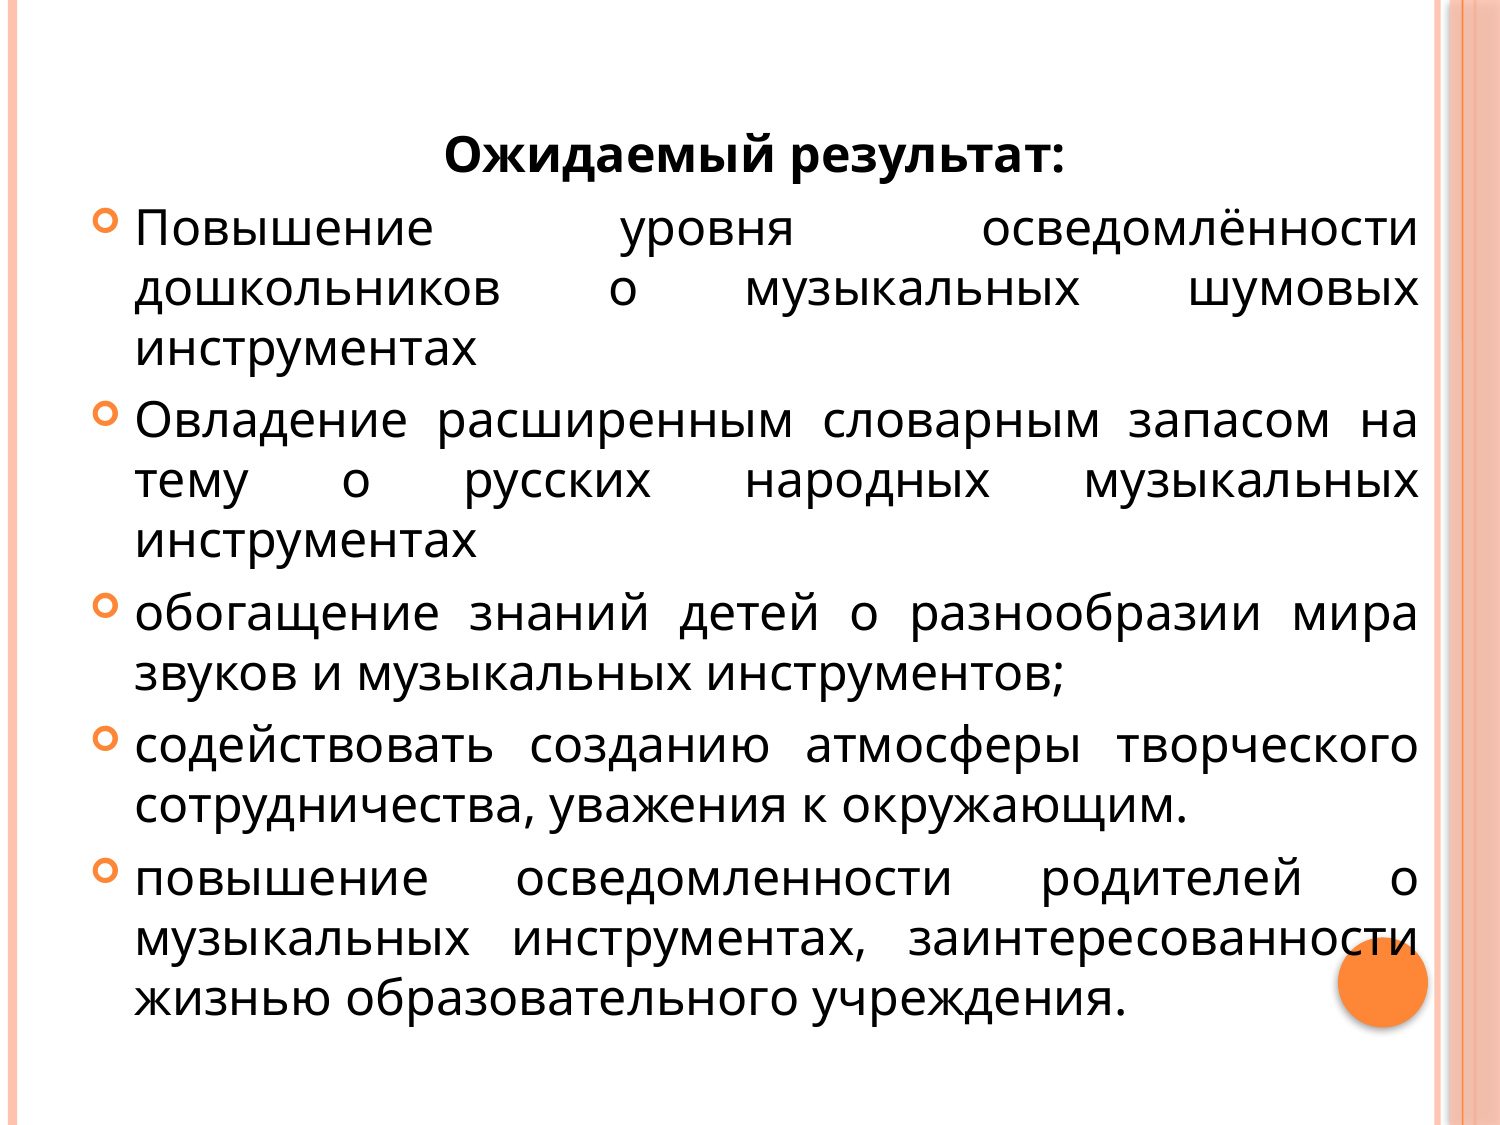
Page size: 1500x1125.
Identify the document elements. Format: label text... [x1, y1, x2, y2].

list Ожидаемый результат: Повышение уровня осведомлённости дошкольников о музыкальных шумовых инструментах Овладение расширенным словарным запасом на тему о русских народных музыкальных инструментах обогащение знаний детей о разнообразии мира звуков и музыкальных инструментов; содействовать созданию атмосферы творческого сотрудничества, уважения к окружающим. повышение осведомленности родителей о музыкальных инструментах, заинтересованности жизнью образовательного учреждения. [75, 42, 1436, 1062]
